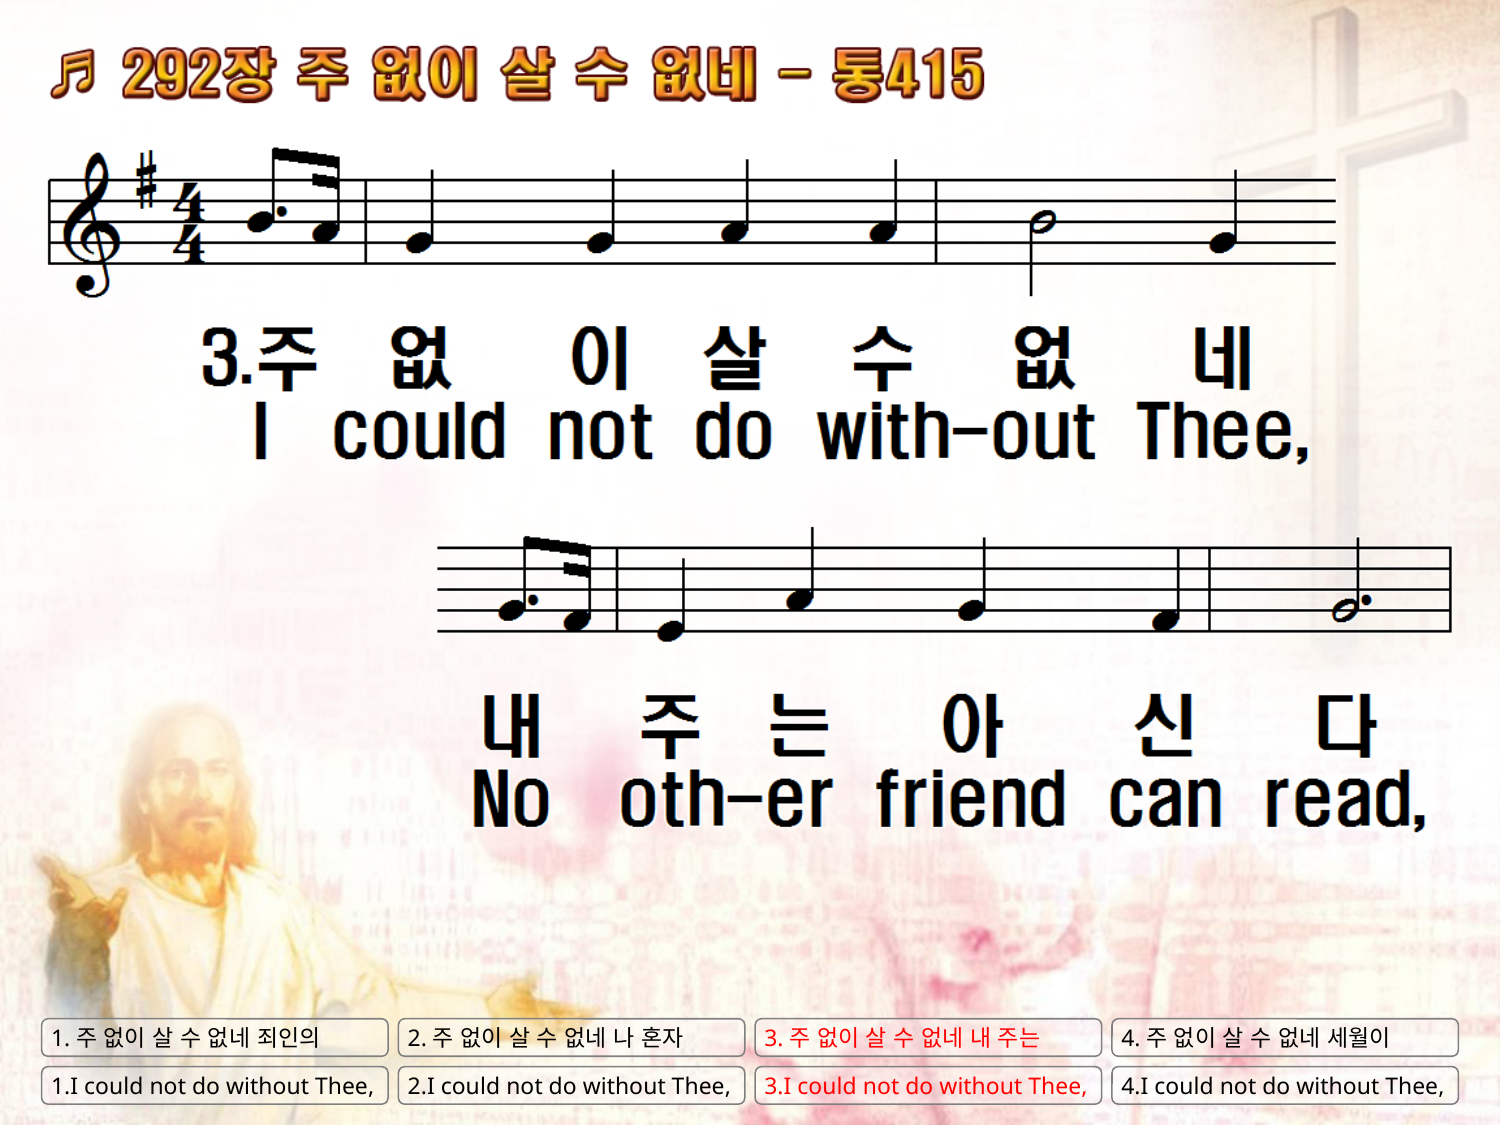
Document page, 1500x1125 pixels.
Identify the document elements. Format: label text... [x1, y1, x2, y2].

text_box 2.주 없이 살 수 없네 나 혼자 [398, 1018, 745, 1057]
text_box 4.주 없이 살 수 없네 세월이 [1111, 1018, 1459, 1057]
picture [0, 0, 1500, 1125]
text_box 3.주 없이 살 수 없네 내 주는 [755, 1018, 1102, 1057]
text_box 1.I could not do without Thee, [41, 1066, 389, 1105]
text_box 4.I could not do without Thee, [1111, 1066, 1459, 1105]
text_box 1.주 없이 살 수 없네 죄인의 [41, 1018, 389, 1057]
text_box 3.I could not do without Thee, [755, 1066, 1102, 1105]
text_box 2.I could not do without Thee, [398, 1066, 745, 1105]
